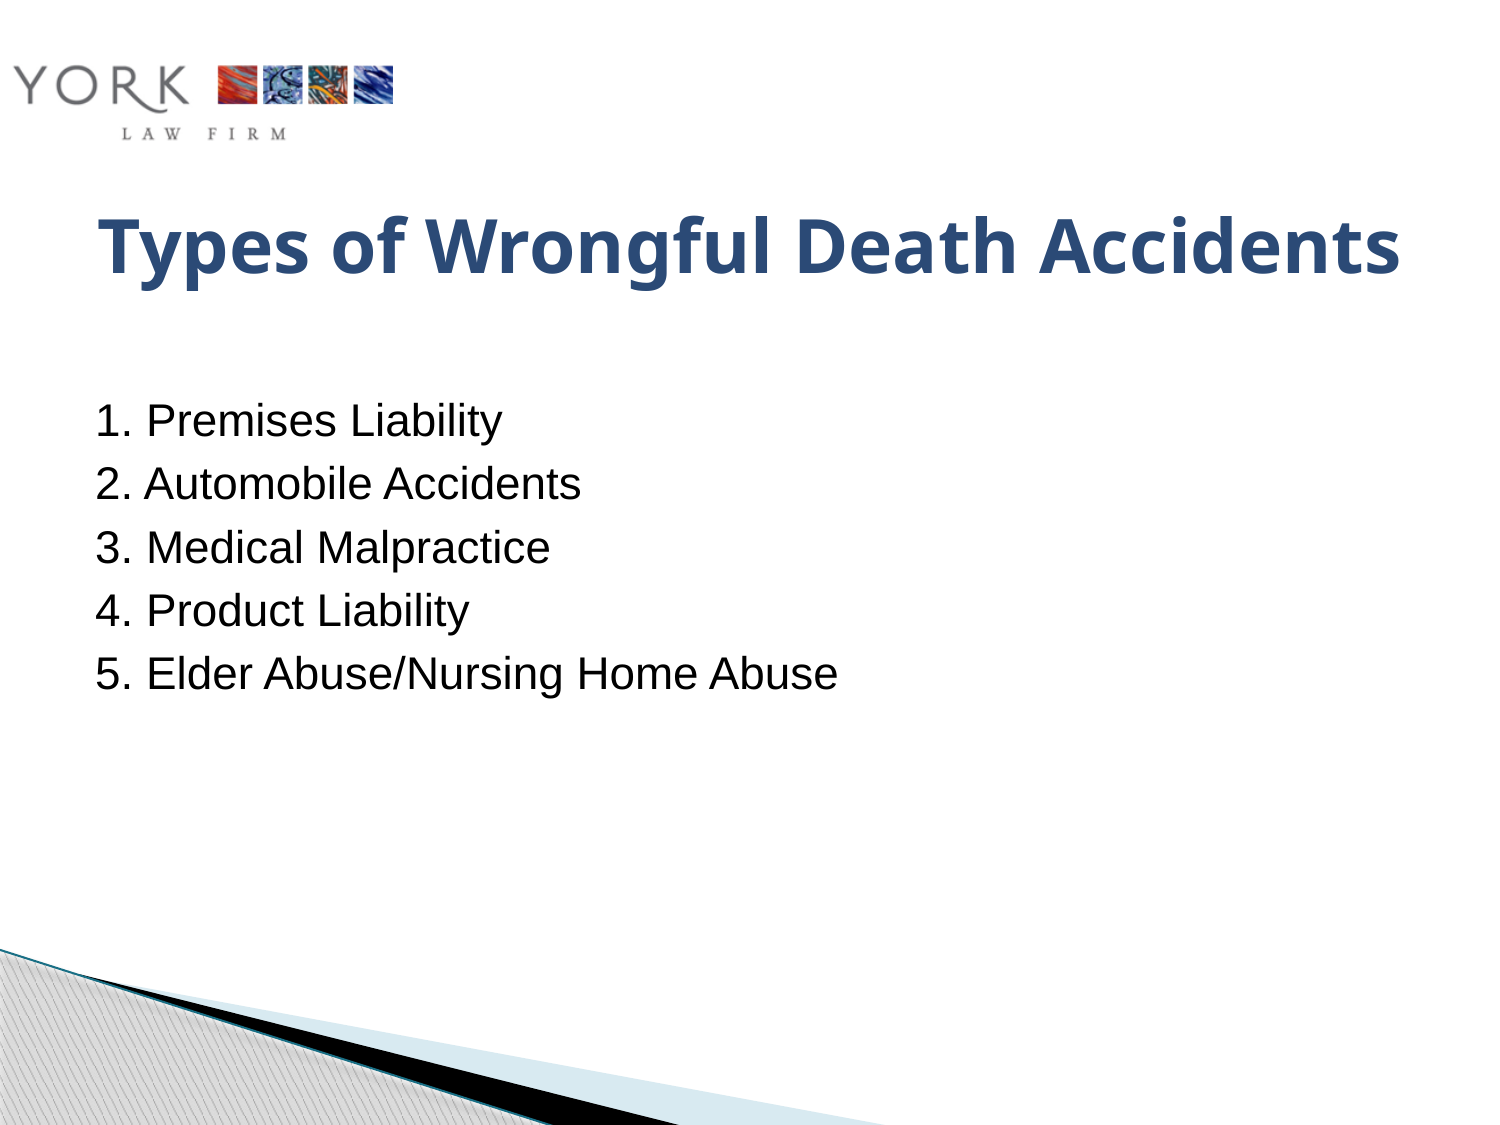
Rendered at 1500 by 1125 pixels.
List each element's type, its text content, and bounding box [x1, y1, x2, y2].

title Types of Wrongful Death Accidents [75, 149, 1425, 338]
picture [0, 49, 393, 157]
list 1. Premises Liability 2. Automobile Accidents 3. Medical Malpractice 4. Product Liability 5. Elder Abuse/Nursing Home Abuse [62, 324, 1363, 963]
